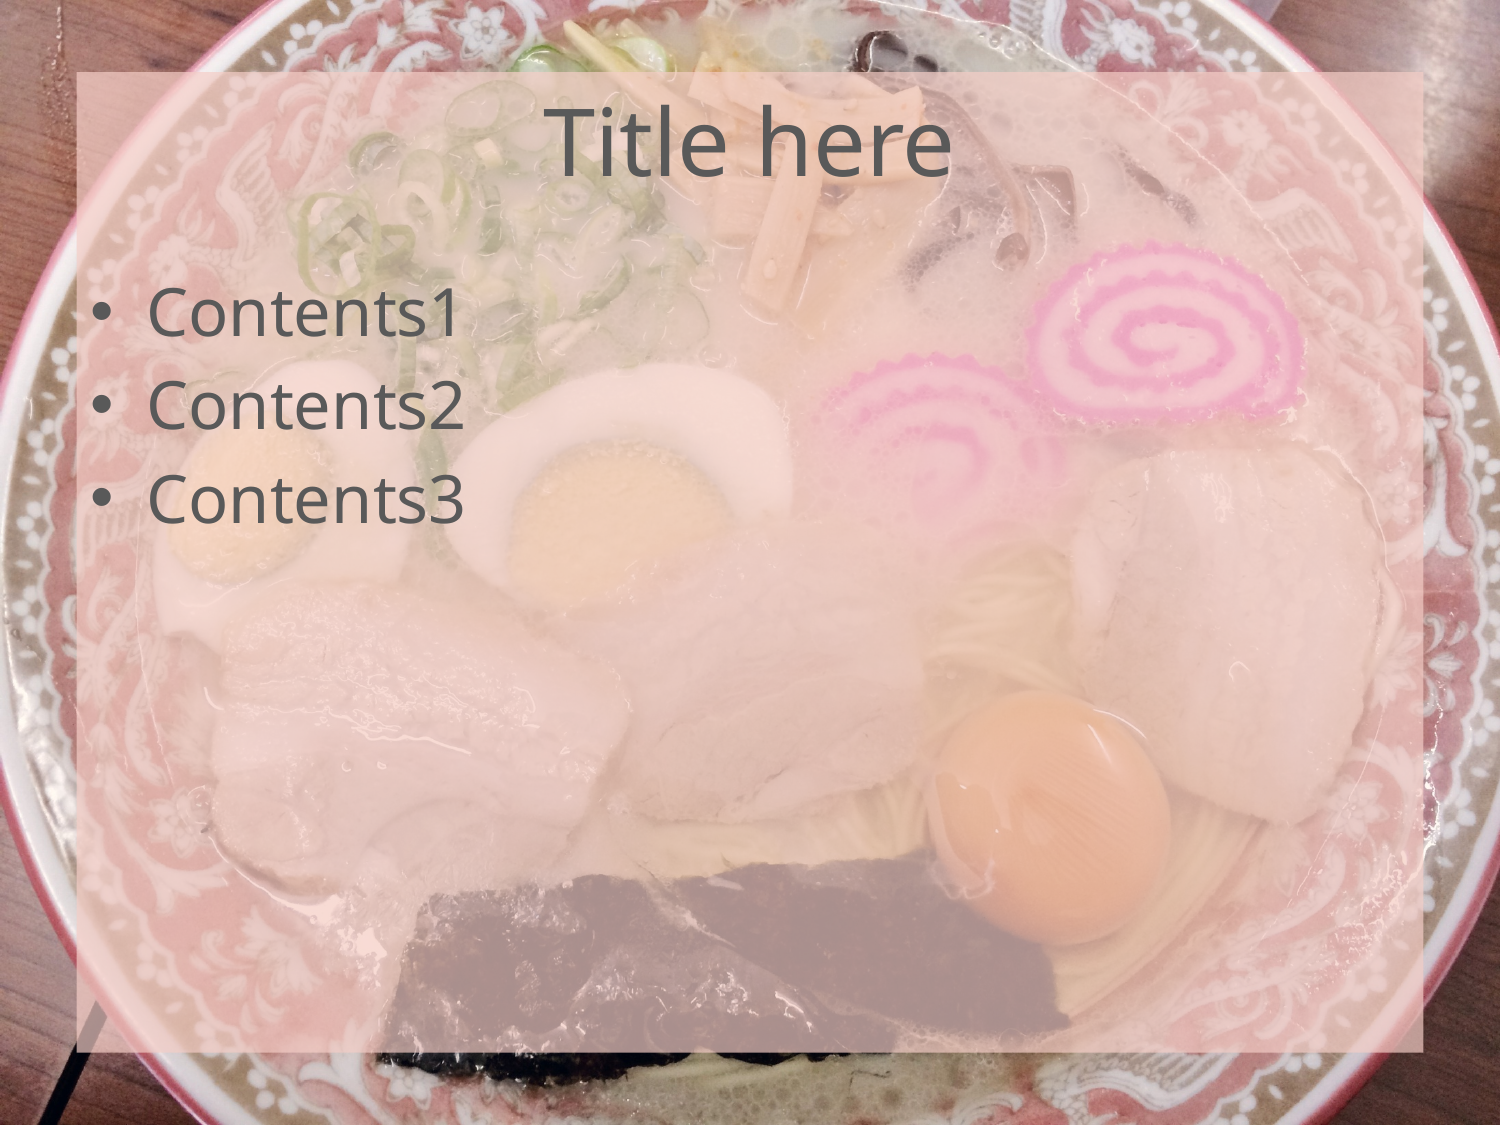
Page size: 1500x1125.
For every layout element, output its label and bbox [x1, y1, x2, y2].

text_box [0, 0, 1500, 1125]
